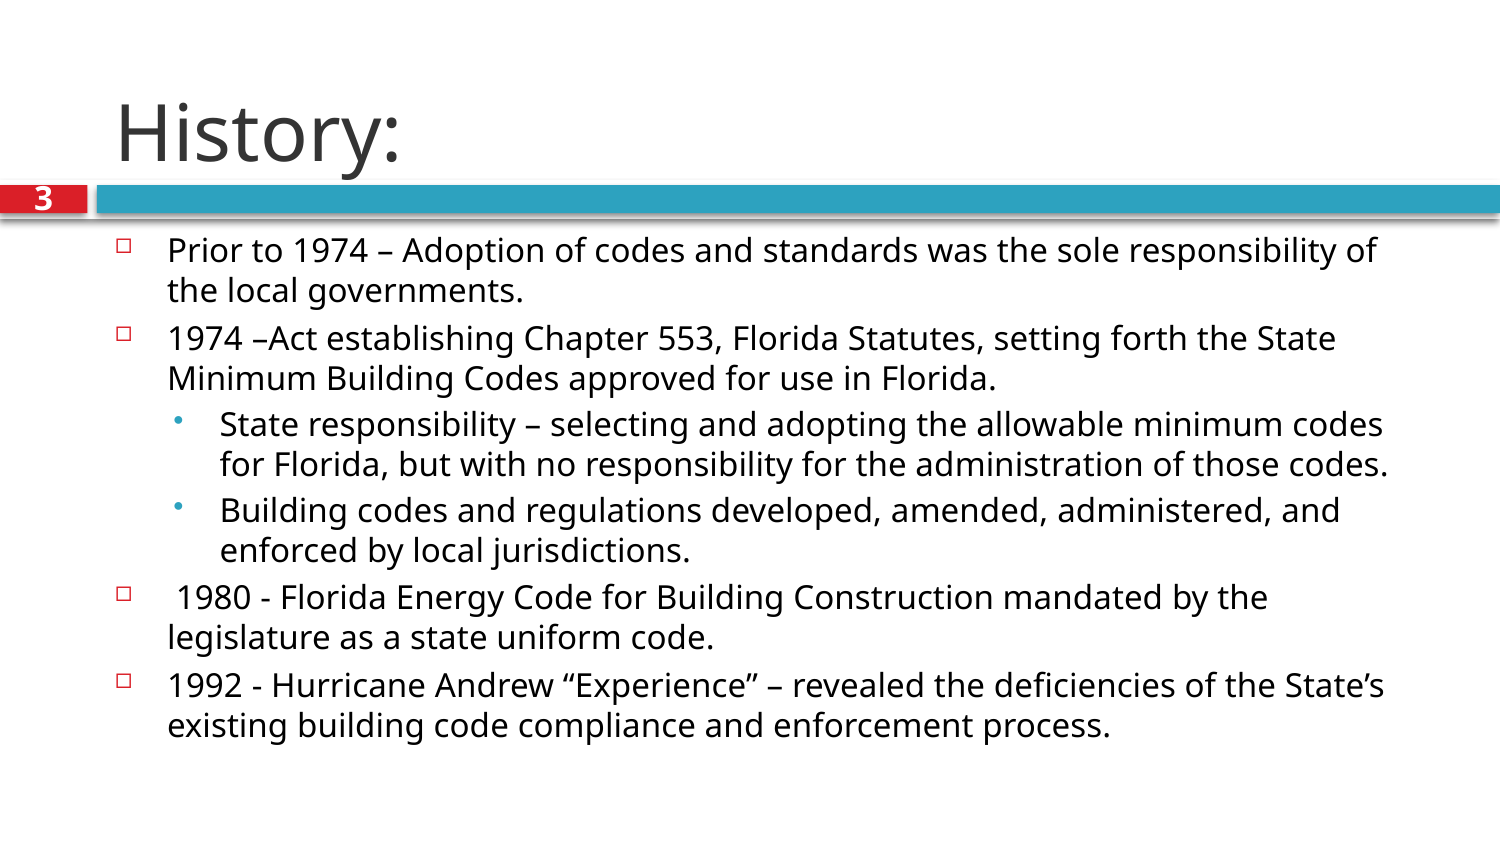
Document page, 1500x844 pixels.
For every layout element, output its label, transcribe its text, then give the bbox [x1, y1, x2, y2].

list Prior to 1974 – Adoption of codes and standards was the sole responsibility of the local governments. 1974 –Act establishing Chapter 553, Florida Statutes, setting forth the State Minimum Building Codes approved for use in Florida. State responsibility – selecting and adopting the allowable minimum codes for Florida, but with no responsibility for the administration of those codes. Building codes and regulations developed, amended, administered, and enforced by local jurisdictions. 1980 - Florida Energy Code for Building Construction mandated by the legislature as a state uniform code. 1992 - Hurricane Andrew “Experience” – revealed the deficiencies of the State’s existing building code compliance and enforcement process. [99, 221, 1438, 760]
slide_number 3 [0, 184, 88, 215]
title History: [99, 19, 1438, 185]
